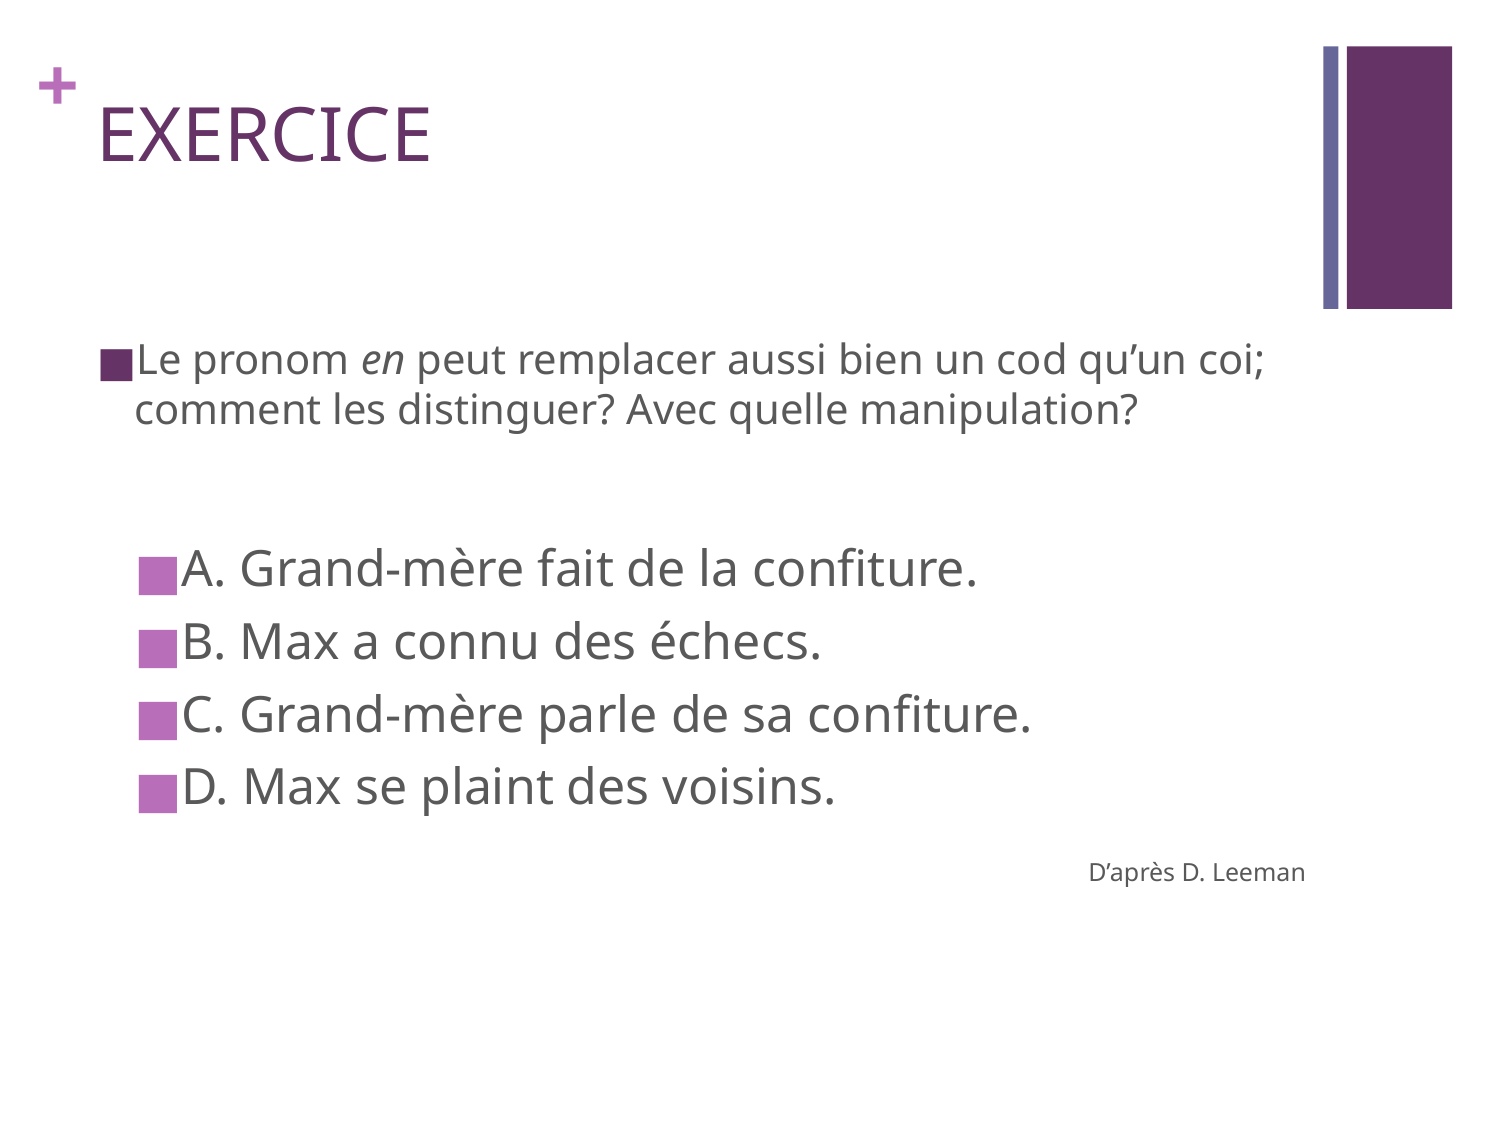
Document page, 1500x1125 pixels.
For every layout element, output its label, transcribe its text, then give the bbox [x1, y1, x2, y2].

title EXERCICE [81, 79, 1322, 263]
list Le pronom en peut remplacer aussi bien un cod qu’un coi; comment les distinguer? Avec quelle manipulation? A. Grand-mère fait de la confiture. B. Max a connu des échecs. C. Grand-mère parle de sa confiture. D. Max se plaint des voisins. D’après D. Leeman [81, 324, 1322, 1005]
